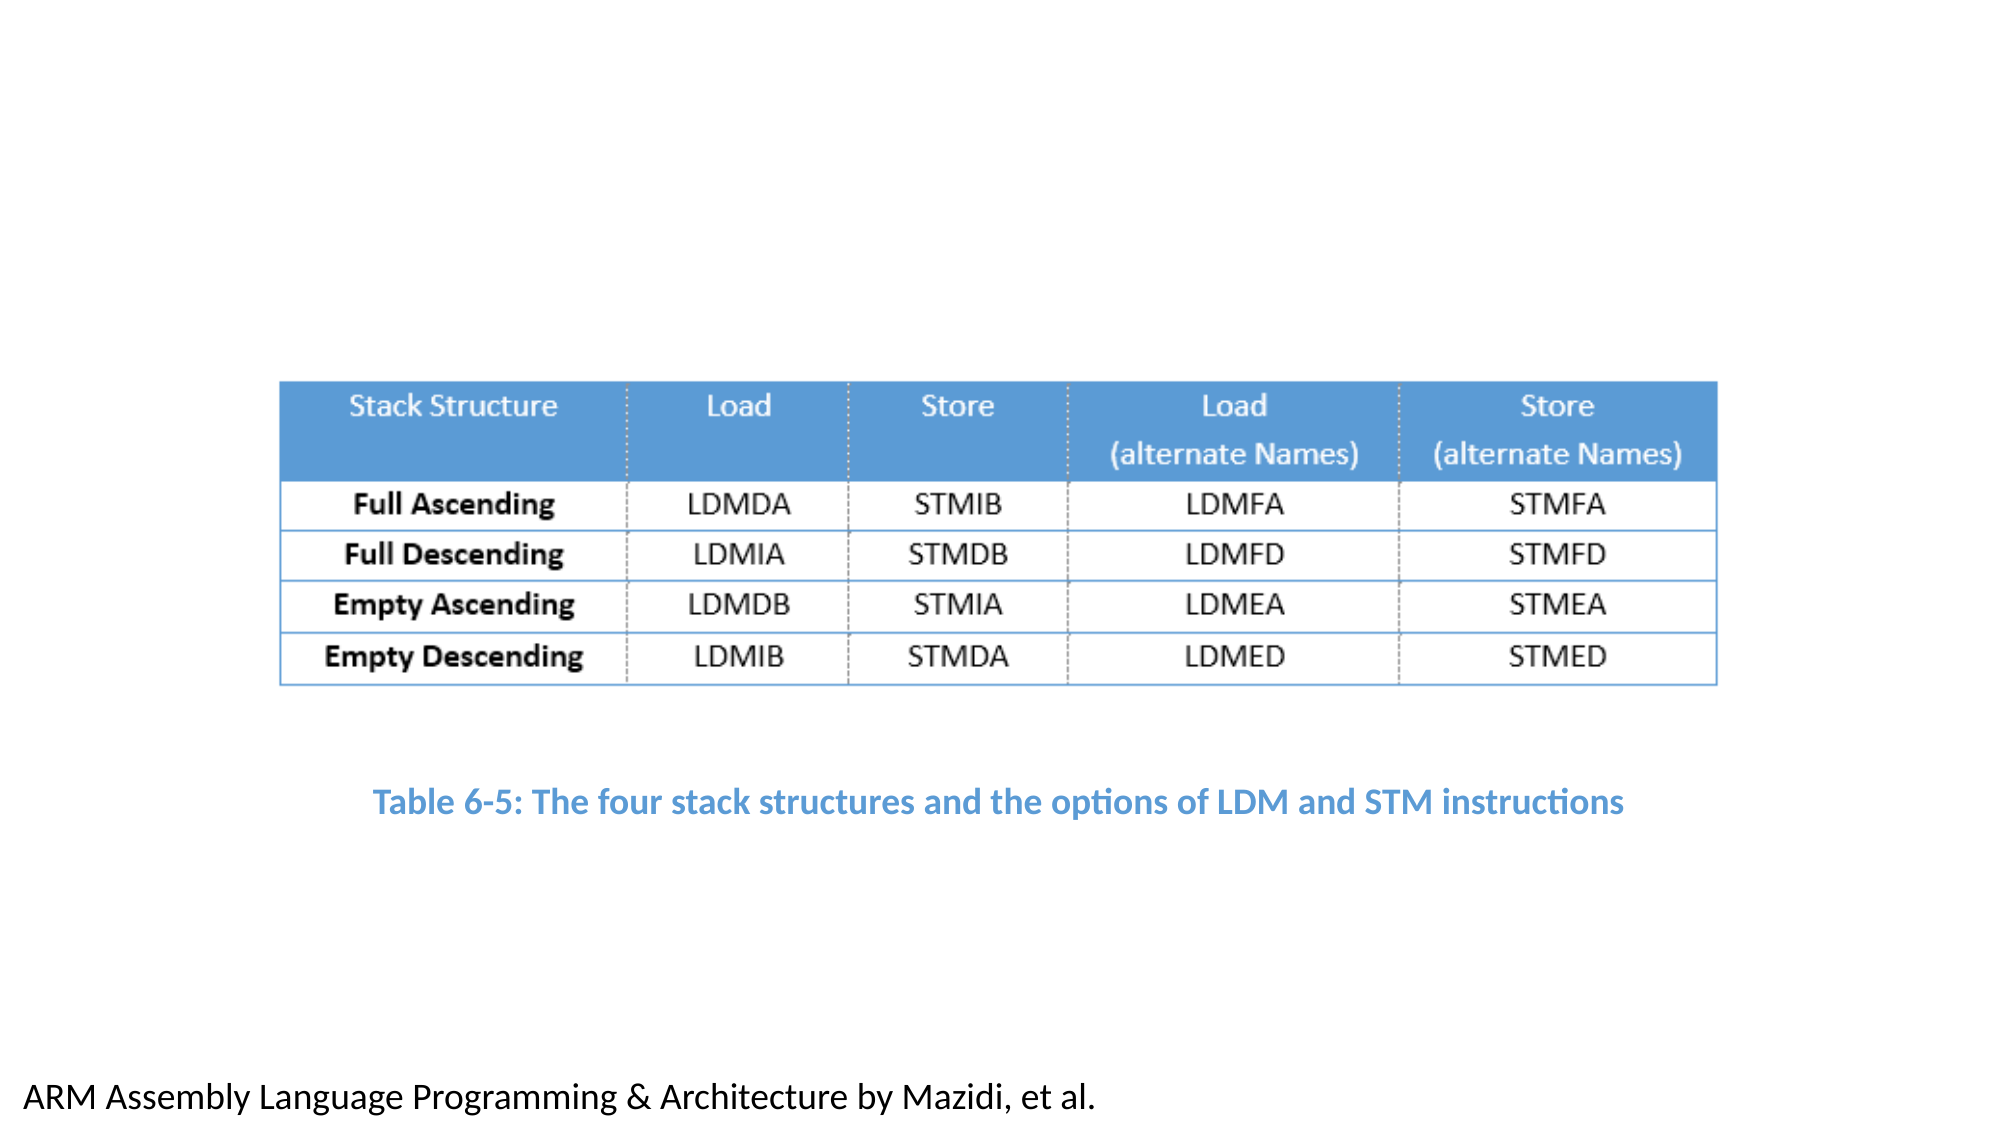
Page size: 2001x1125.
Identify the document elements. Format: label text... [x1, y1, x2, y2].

picture [276, 375, 1722, 694]
text_box Table 6-5: The four stack structures and the options of LDM and STM instructions [332, 769, 1667, 830]
text_box ARM Assembly Language Programming & Architecture by Mazidi, et al. [0, 1064, 1300, 1125]
